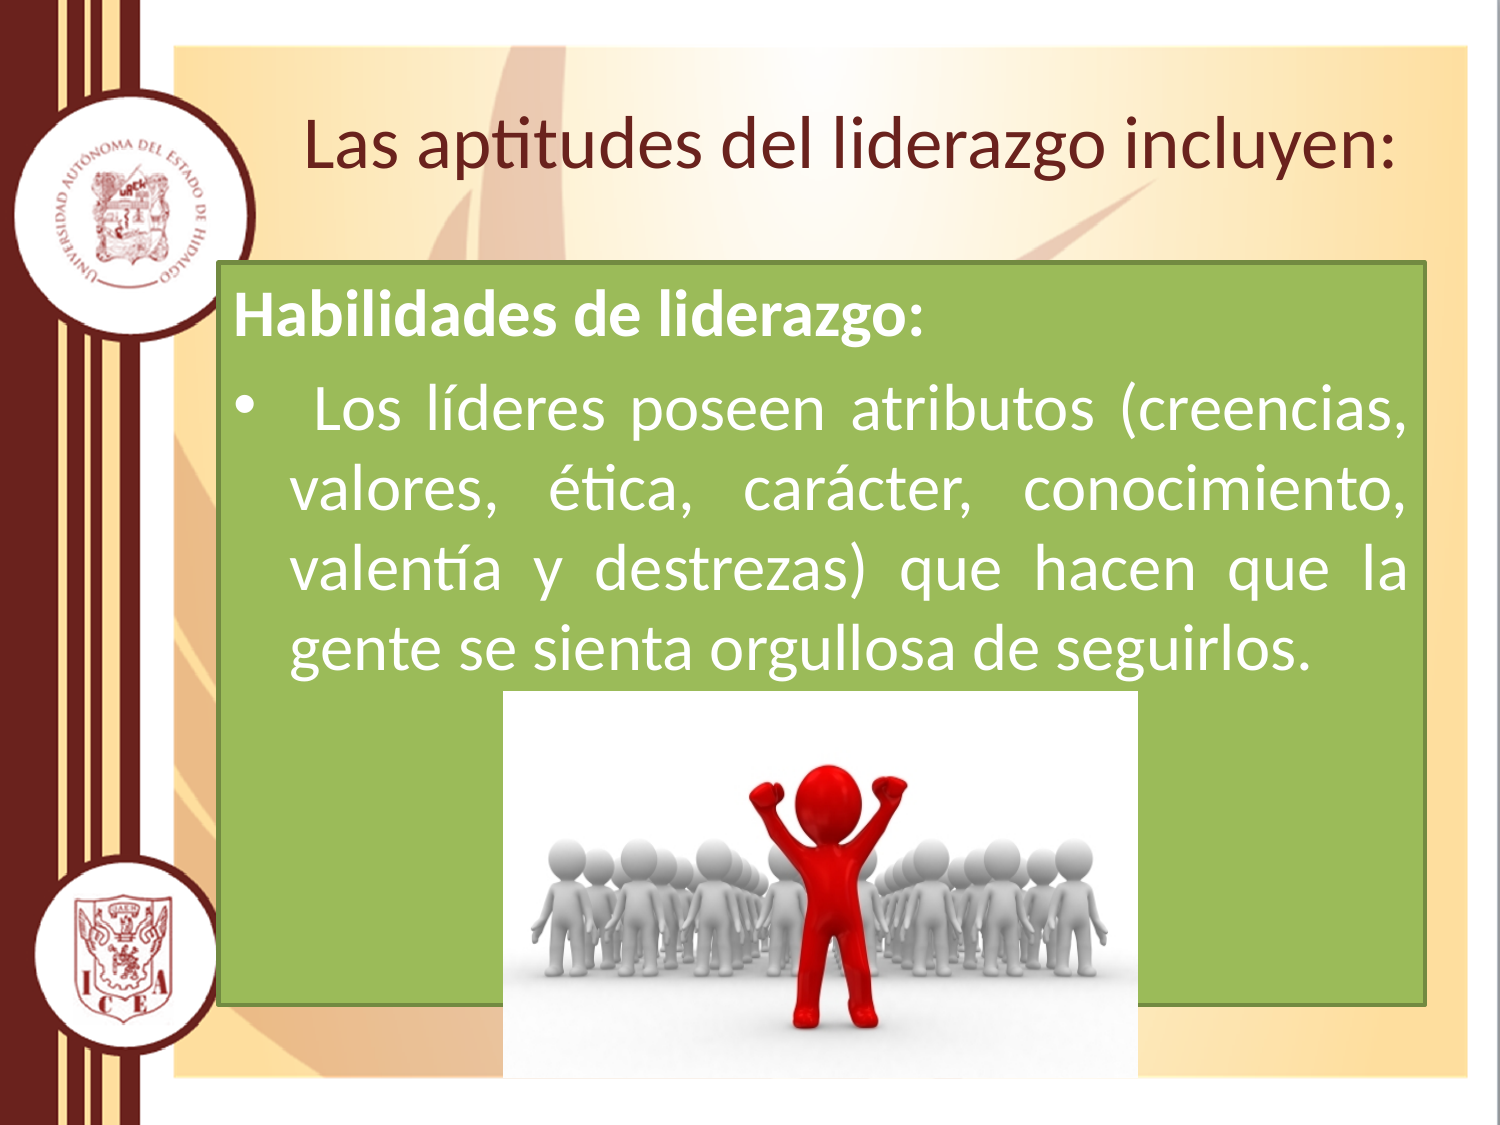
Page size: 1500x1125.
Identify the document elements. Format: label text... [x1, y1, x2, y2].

list Habilidades de liderazgo: Los líderes poseen atributos (creencias, valores, ética, carácter, conocimiento, valentía y destrezas) que hacen que la gente se sienta orgullosa de seguirlos. [216, 260, 1427, 1007]
picture [0, 0, 1500, 1125]
title Las aptitudes del liderazgo incluyen: [277, 45, 1425, 233]
